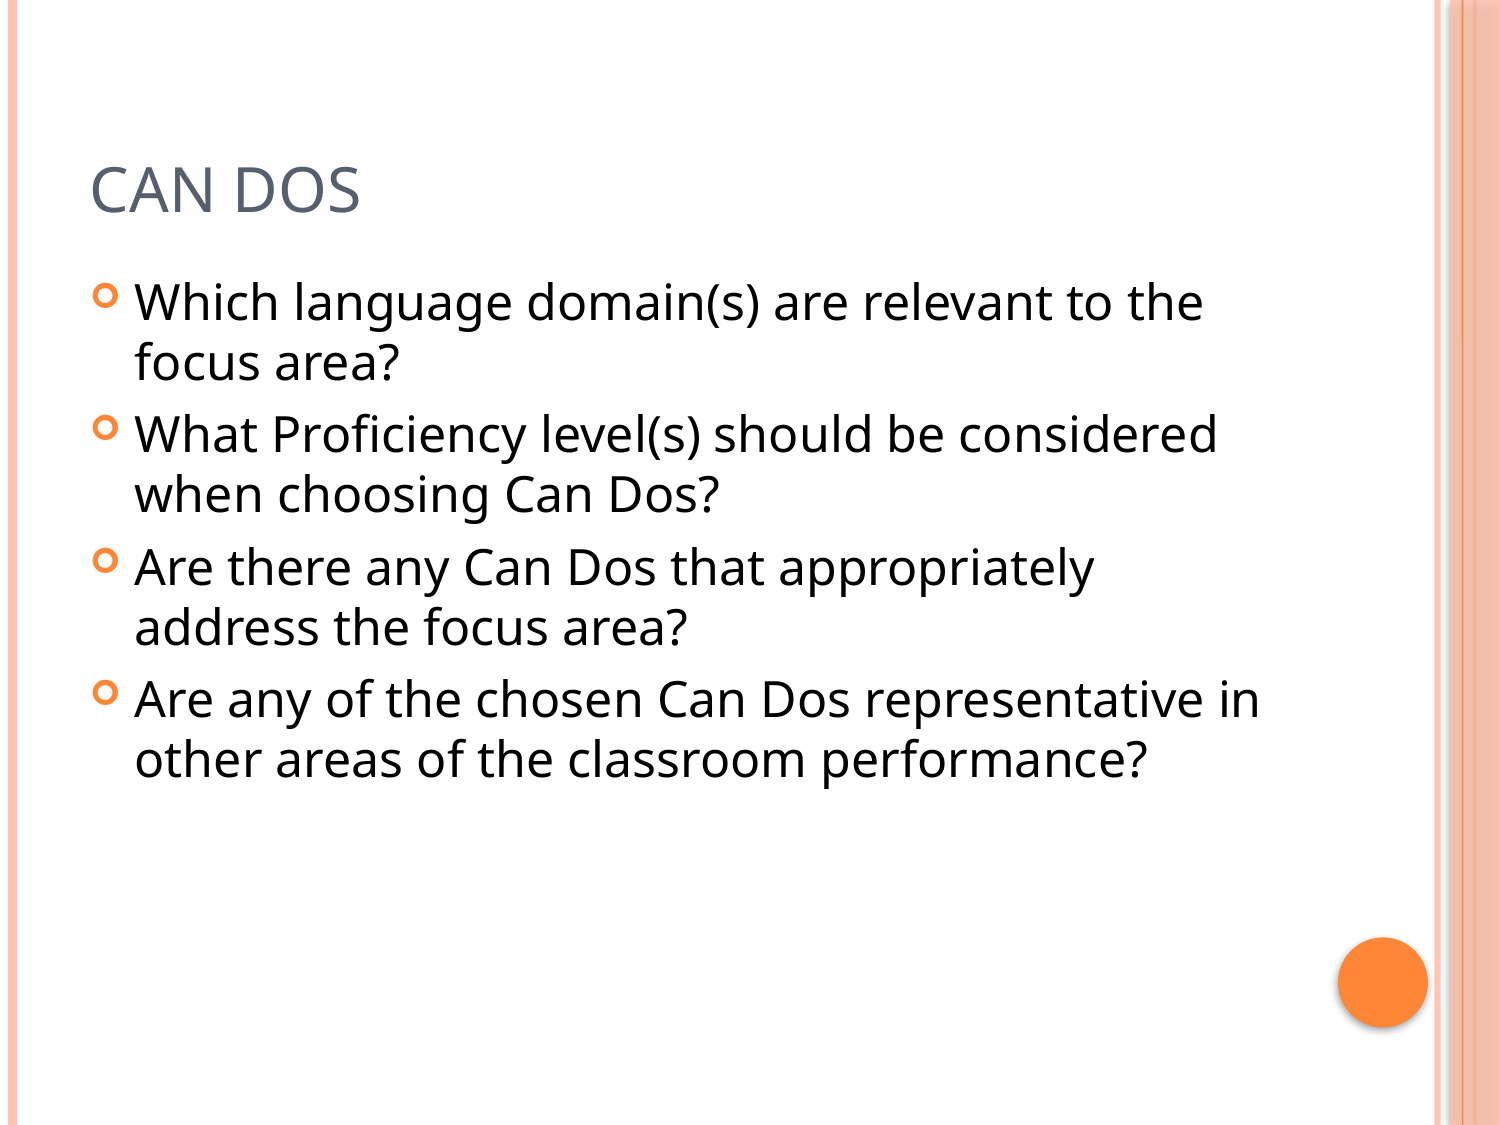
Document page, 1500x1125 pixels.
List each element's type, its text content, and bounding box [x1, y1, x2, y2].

title Can Dos [75, 45, 1300, 233]
list Which language domain(s) are relevant to the focus area? What Proficiency level(s) should be considered when choosing Can Dos? Are there any Can Dos that appropriately address the focus area? Are any of the chosen Can Dos representative in other areas of the classroom performance? [75, 262, 1300, 1062]
